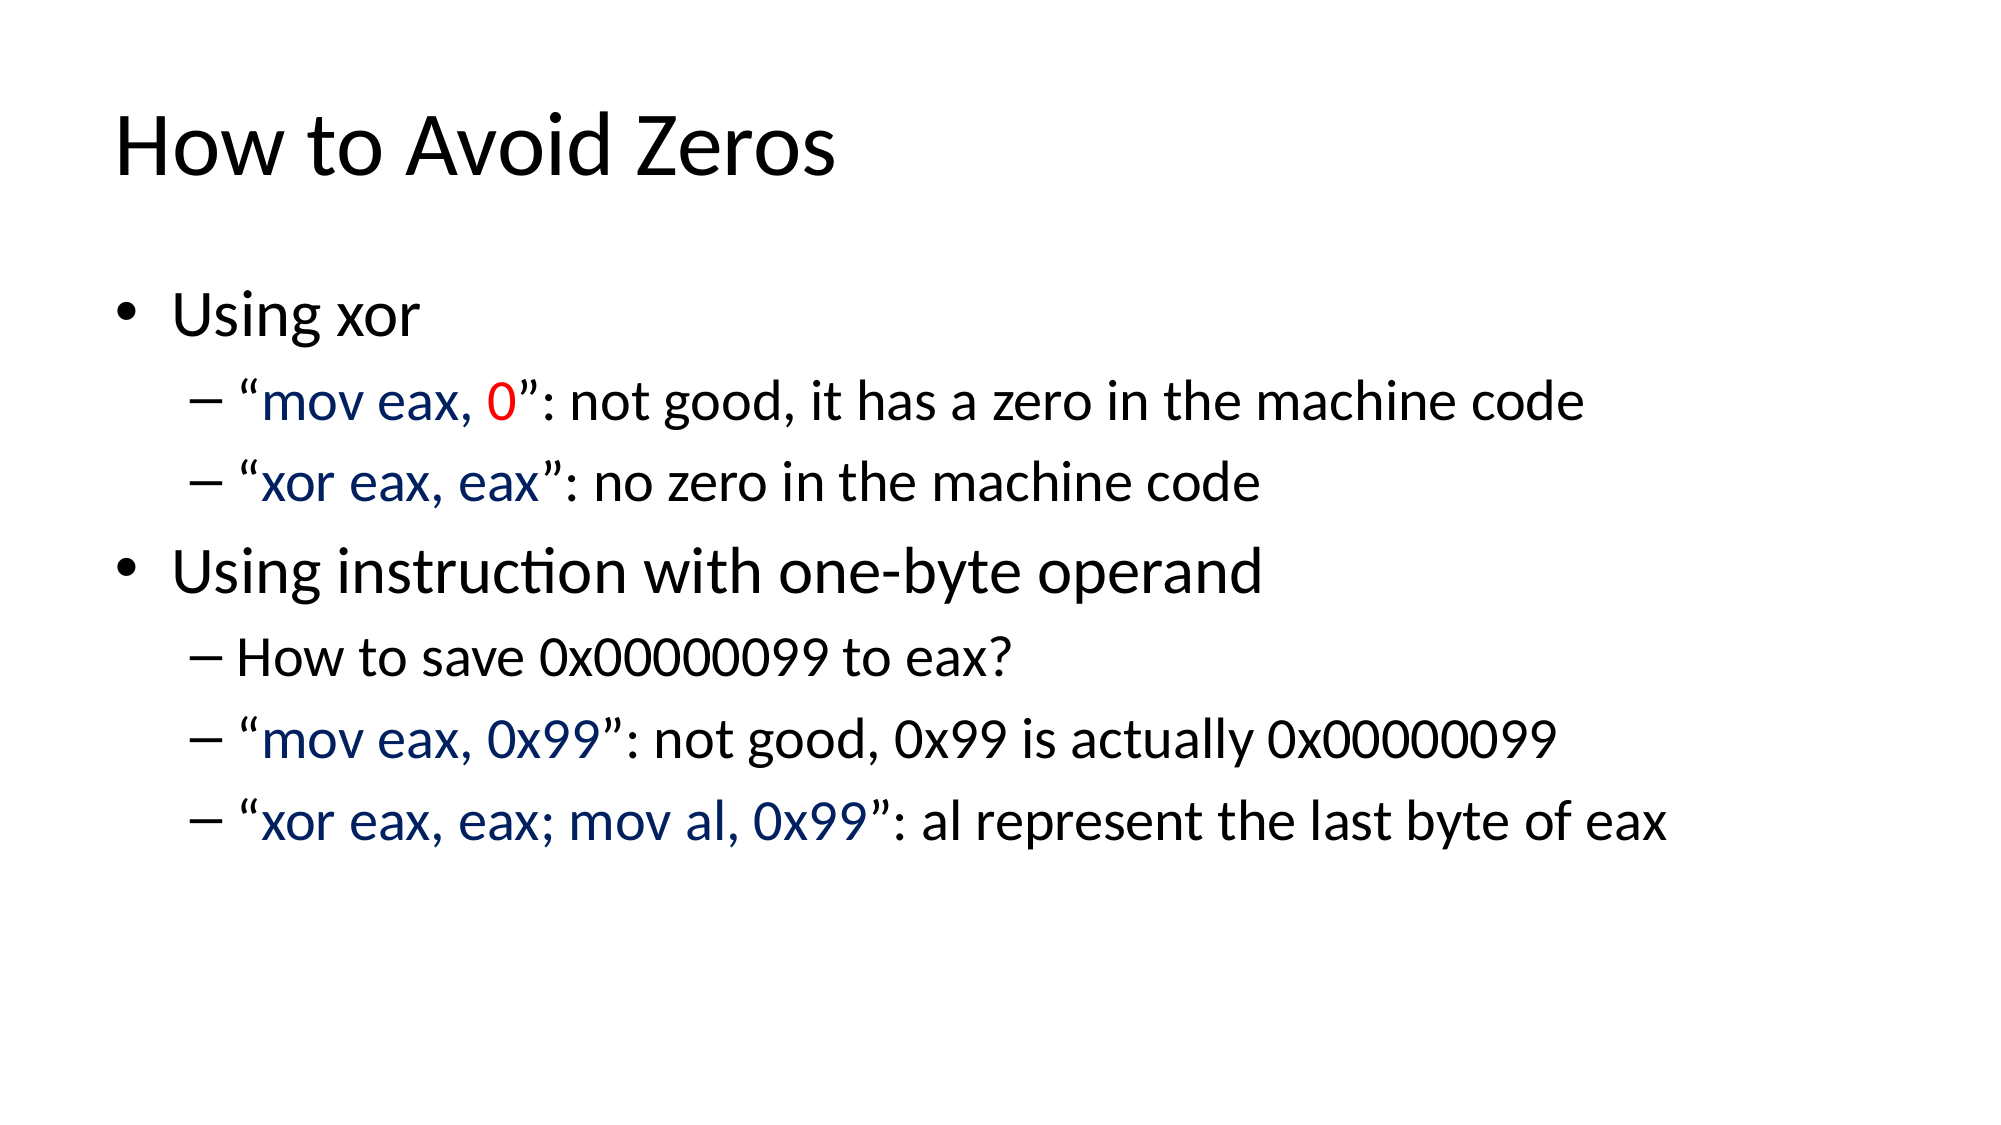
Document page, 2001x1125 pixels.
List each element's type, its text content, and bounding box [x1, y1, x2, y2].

list Using xor “mov eax, 0”: not good, it has a zero in the machine code “xor eax, eax”: no zero in the machine code Using instruction with one-byte operand How to save 0x00000099 to eax? “mov eax, 0x99”: not good, 0x99 is actually 0x00000099 “xor eax, eax; mov al, 0x99”: al represent the last byte of eax [99, 262, 1900, 1005]
title How to Avoid Zeros [99, 45, 1900, 233]
